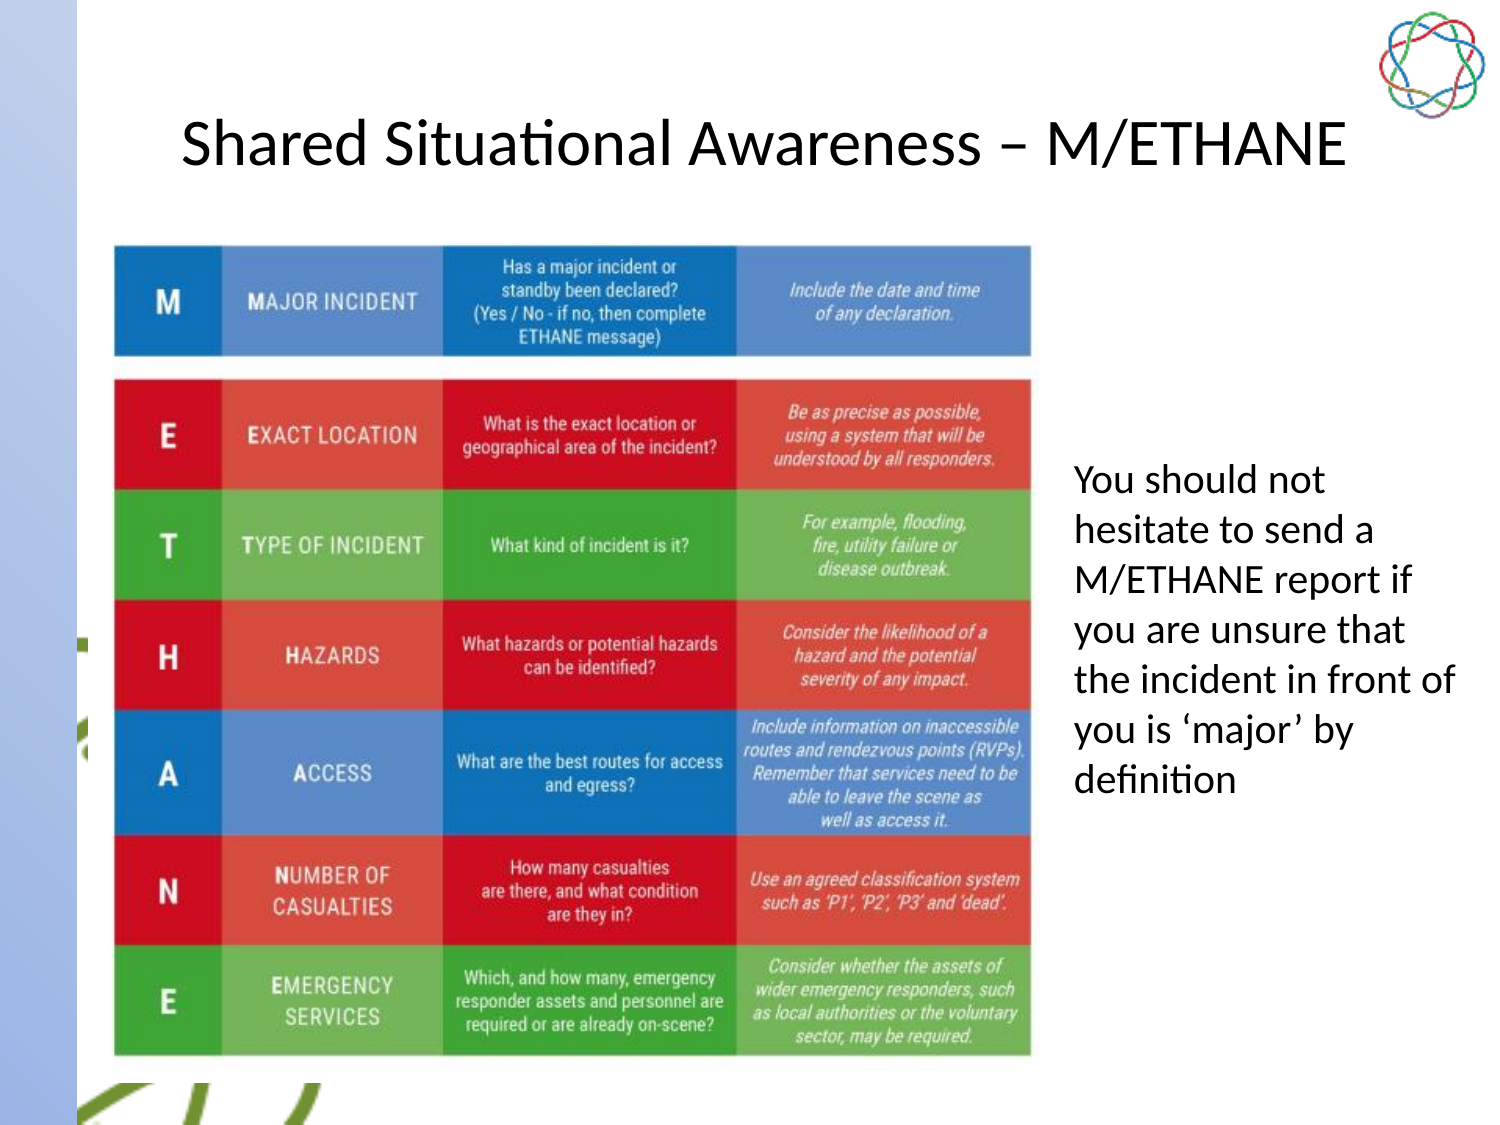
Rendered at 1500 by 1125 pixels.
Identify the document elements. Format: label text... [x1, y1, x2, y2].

picture [1364, 0, 1497, 138]
text_box You should not hesitate to send a M/ETHANE report if you are unsure that the incident in front of you is ‘major’ by definition [1063, 444, 1473, 810]
picture [88, 219, 1058, 1083]
title Shared Situational Awareness – M/ETHANE [100, 45, 1431, 233]
